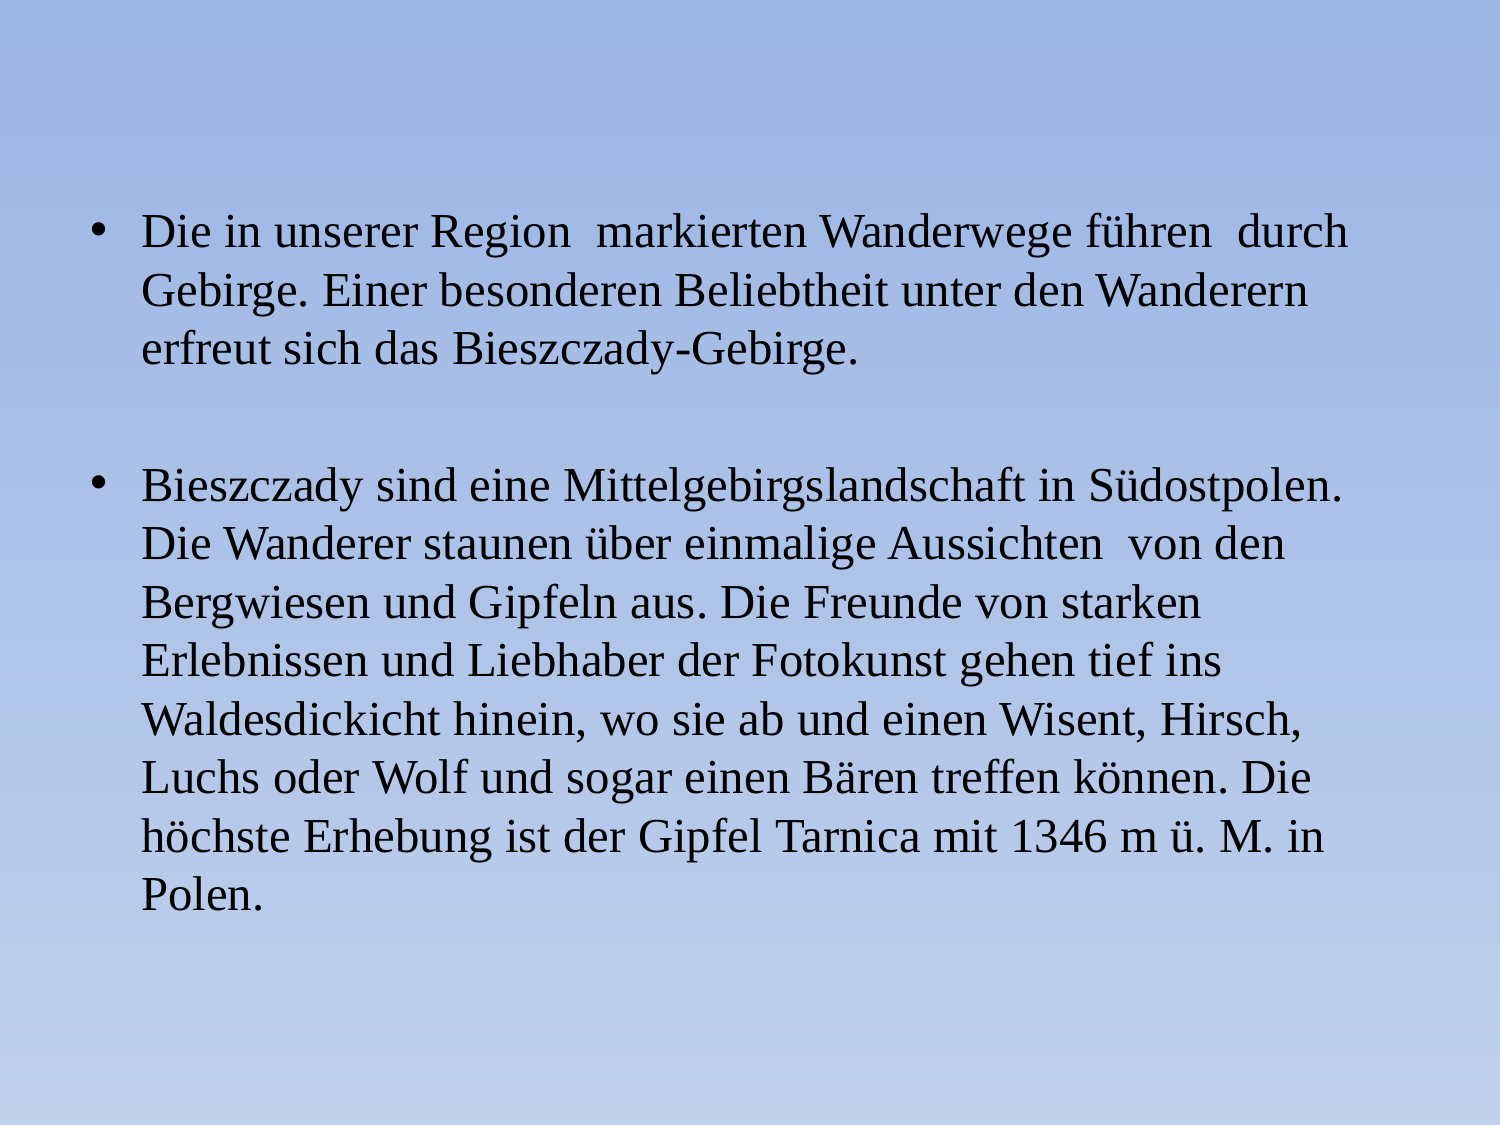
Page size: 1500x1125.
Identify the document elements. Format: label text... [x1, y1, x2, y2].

list Die in unserer Region markierten Wanderwege führen durch Gebirge. Einer besonderen Beliebtheit unter den Wanderern erfreut sich das Bieszczady-Gebirge. Bieszczady sind eine Mittelgebirgslandschaft in Südostpolen. Die Wanderer staunen über einmalige Aussichten von den Bergwiesen und Gipfeln aus. Die Freunde von starken Erlebnissen und Liebhaber der Fotokunst gehen tief ins Waldesdickicht hinein, wo sie ab und einen Wisent, Hirsch, Luchs oder Wolf und sogar einen Bären treffen können. Die höchste Erhebung ist der Gipfel Tarnica mit 1346 m ü. M. in Polen. [75, 191, 1425, 934]
